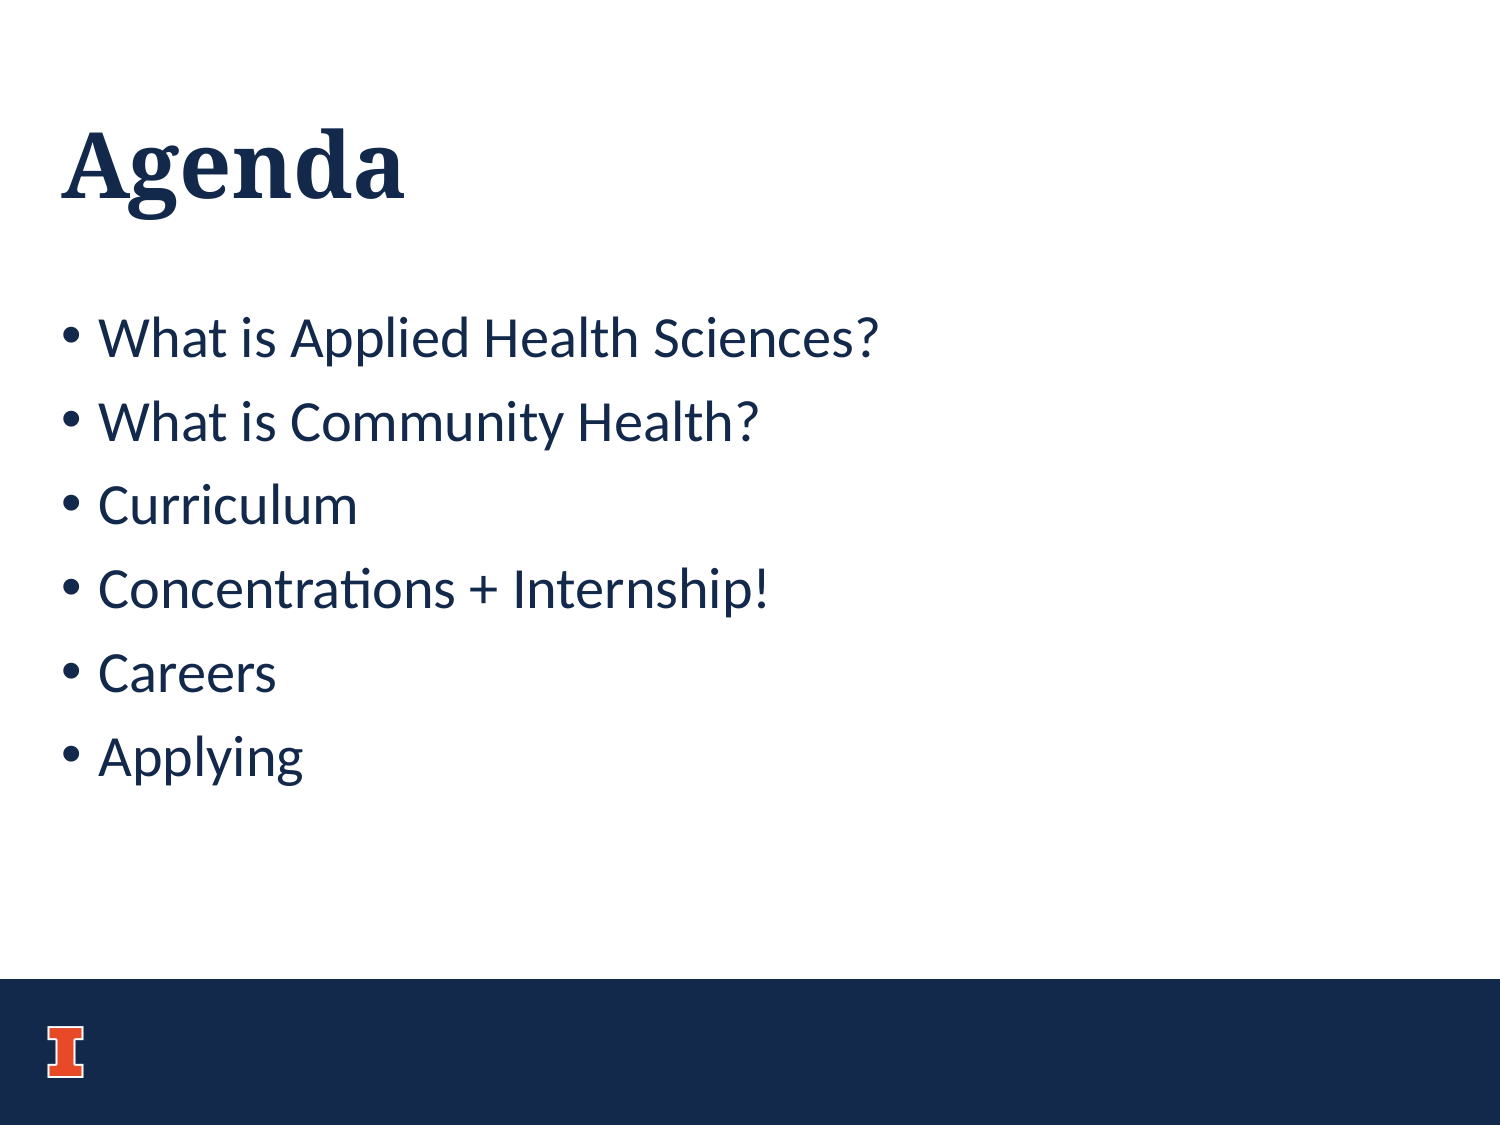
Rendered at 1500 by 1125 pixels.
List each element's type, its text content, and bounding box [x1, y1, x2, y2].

picture [0, 0, 1500, 1125]
list What is Applied Health Sciences? What is Community Health? Curriculum Concentrations + Internship! Careers Applying [46, 299, 1449, 935]
title Agenda [46, 59, 1449, 278]
